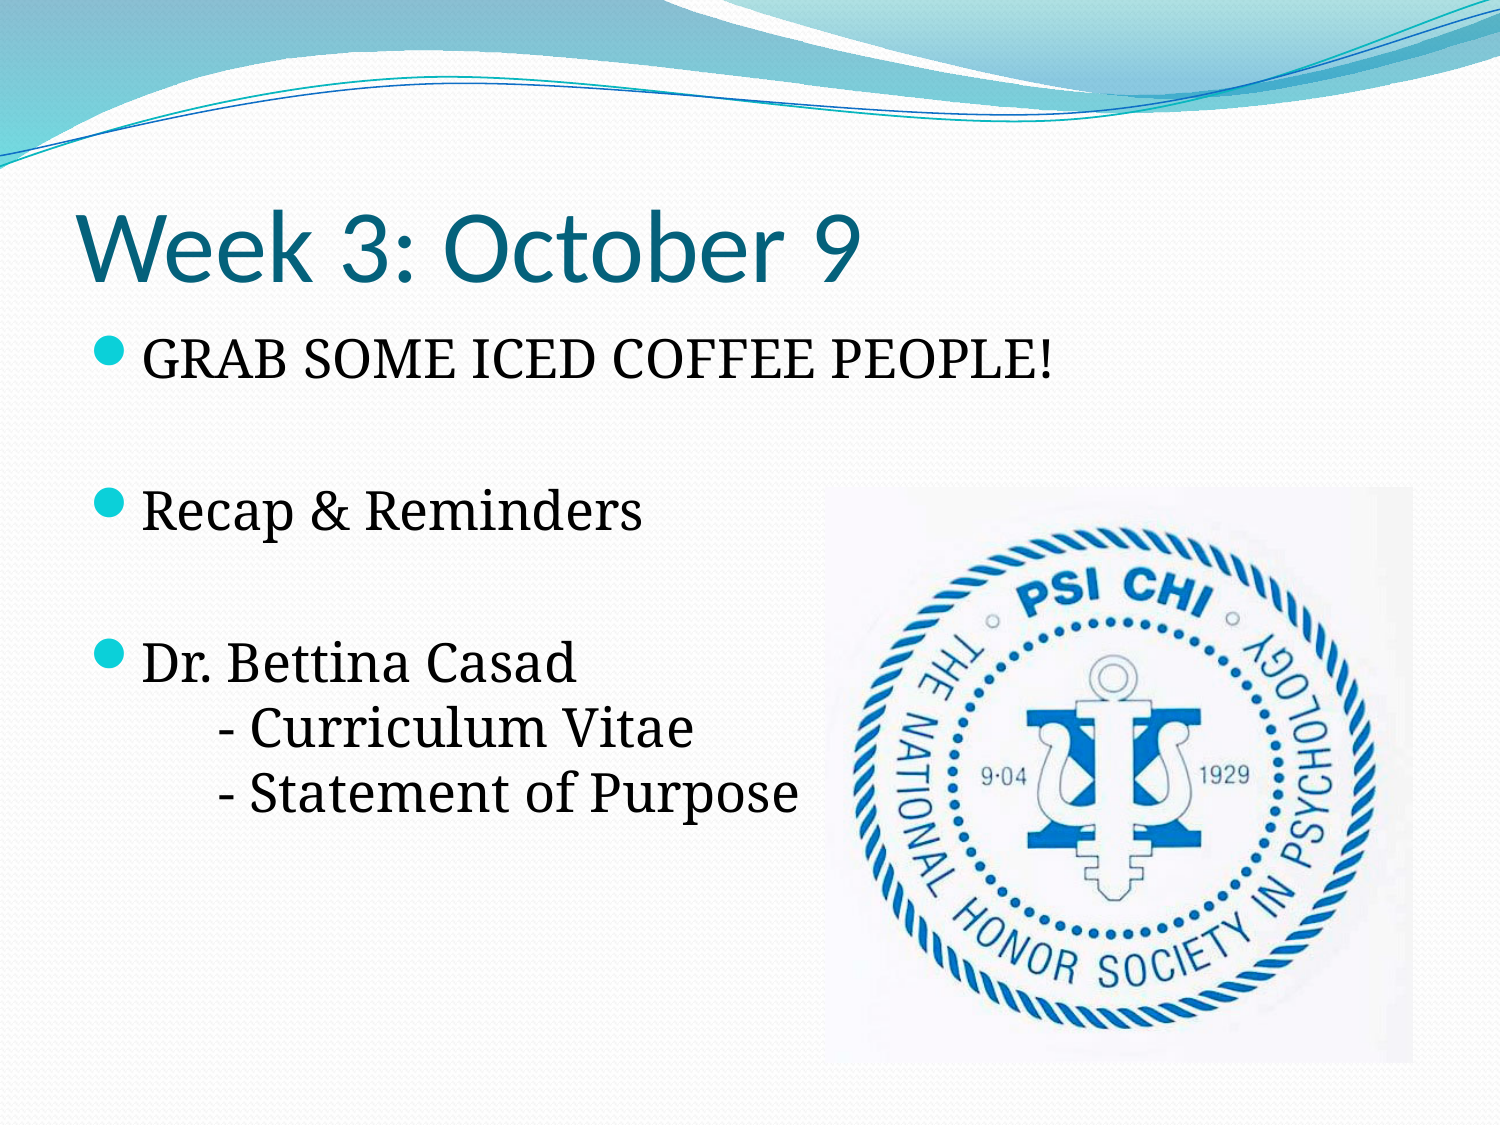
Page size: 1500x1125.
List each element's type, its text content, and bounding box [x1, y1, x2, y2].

title Week 3: October 9 [75, 115, 1425, 303]
list GRAB SOME ICED COFFEE PEOPLE! Recap & Reminders Dr. Bettina Casad - Curriculum Vitae - Statement of Purpose [75, 317, 1425, 1038]
picture [824, 487, 1413, 1063]
